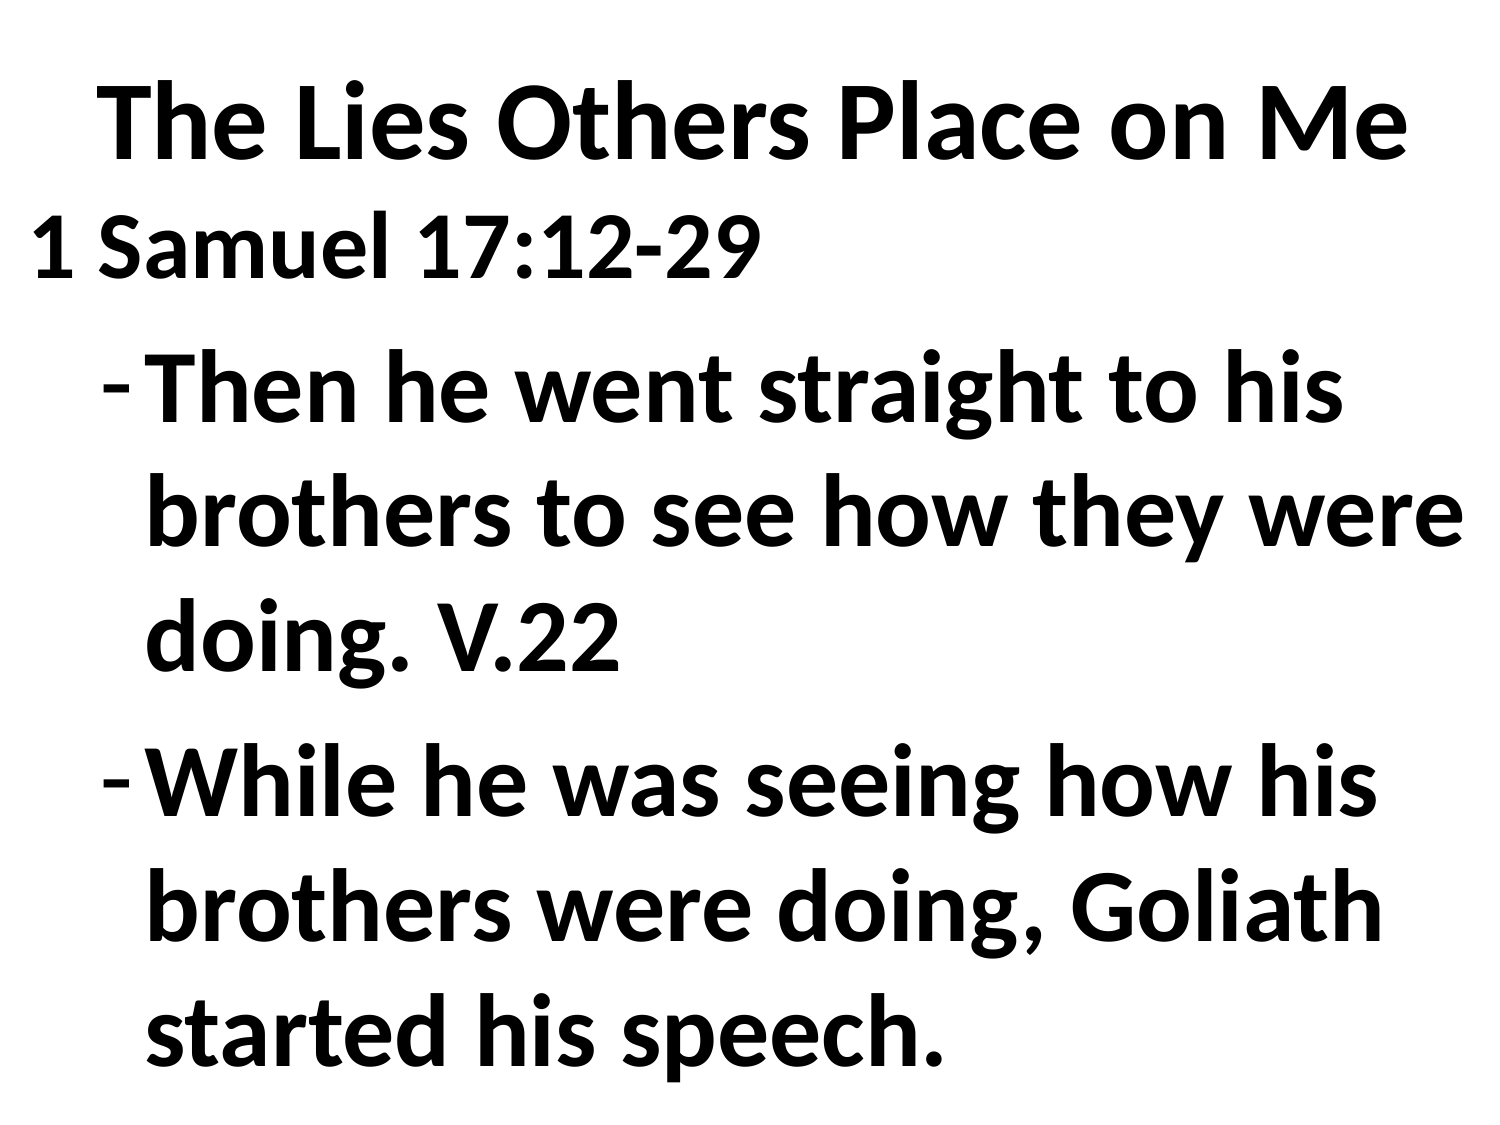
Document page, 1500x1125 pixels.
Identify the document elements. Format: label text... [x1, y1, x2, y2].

title The Lies Others Place on Me [3, 37, 1500, 193]
list 1 Samuel 17:12-29 Then he went straight to his brothers to see how they were doing. V.22 While he was seeing how his brothers were doing, Goliath started his speech. [12, 174, 1488, 1100]
